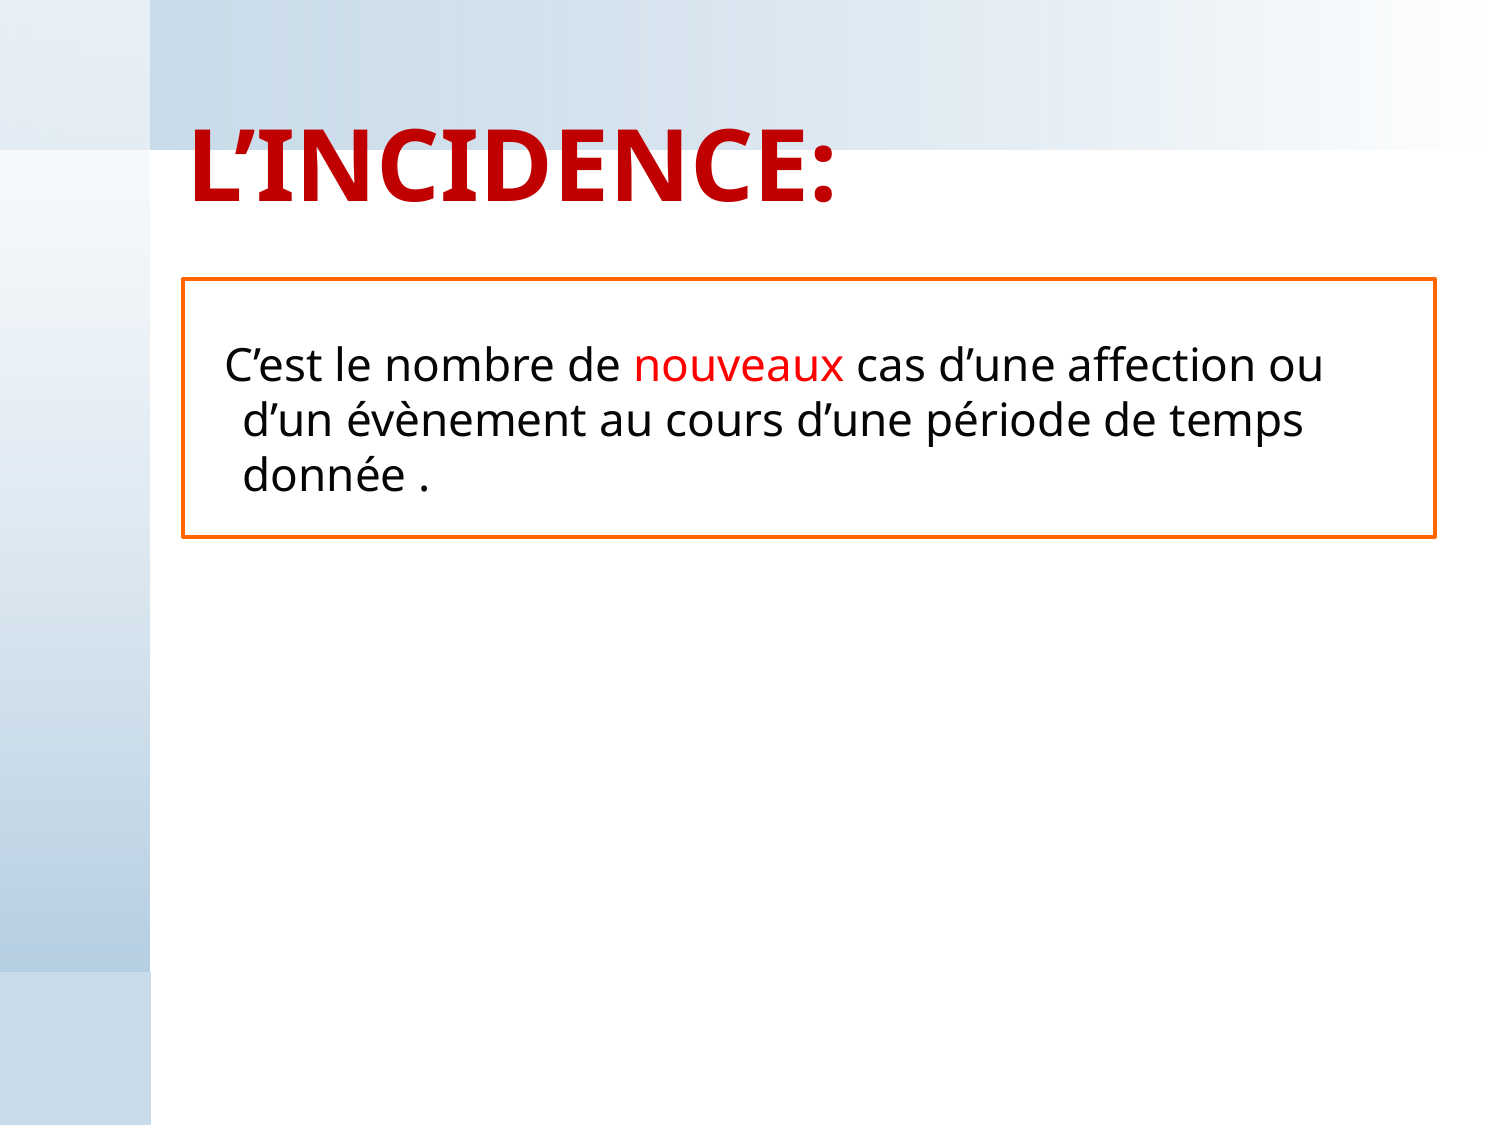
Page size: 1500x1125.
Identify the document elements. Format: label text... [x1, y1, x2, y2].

text_box [181, 277, 1437, 539]
text_box [0, 972, 151, 1125]
list C’est le nombre de nouveaux cas d’une affection ou d’un évènement au cours d’une période de temps donnée . [171, 249, 1438, 1013]
title L’incidence: [170, 81, 1500, 232]
